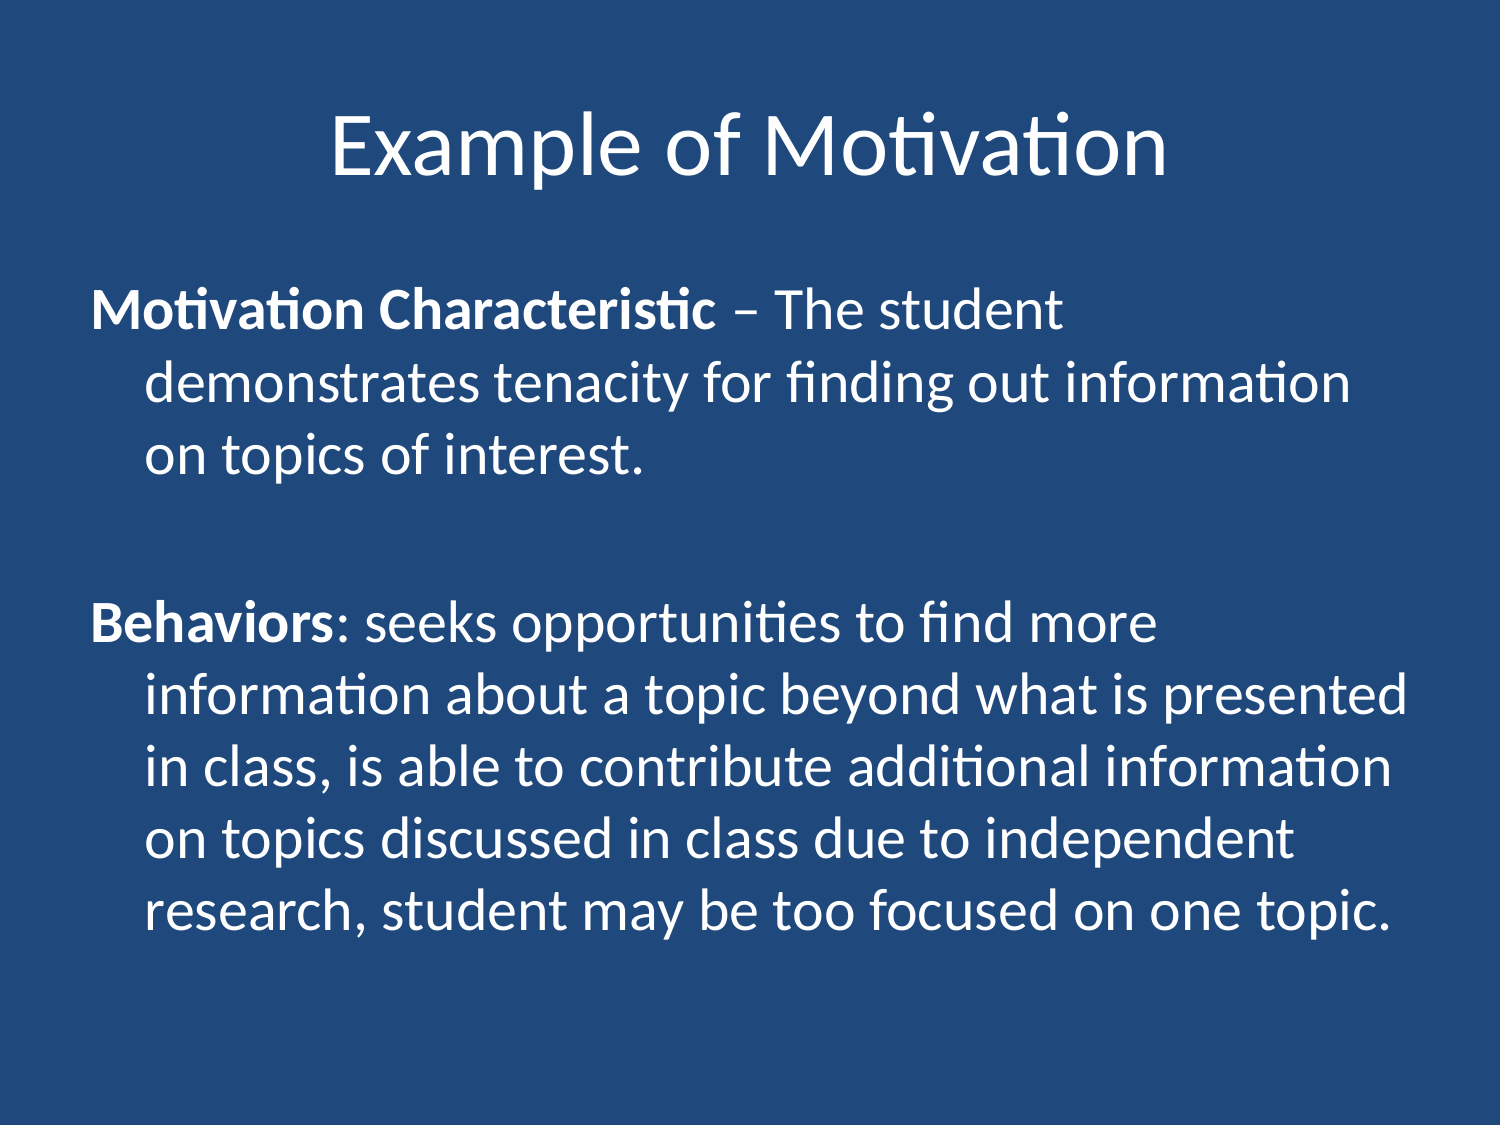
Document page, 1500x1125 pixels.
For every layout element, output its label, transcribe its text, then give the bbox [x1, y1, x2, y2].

title Example of Motivation [75, 45, 1425, 233]
list Motivation Characteristic – The student demonstrates tenacity for finding out information on topics of interest. Behaviors: seeks opportunities to find more information about a topic beyond what is presented in class, is able to contribute additional information on topics discussed in class due to independent research, student may be too focused on one topic. [75, 262, 1425, 1005]
